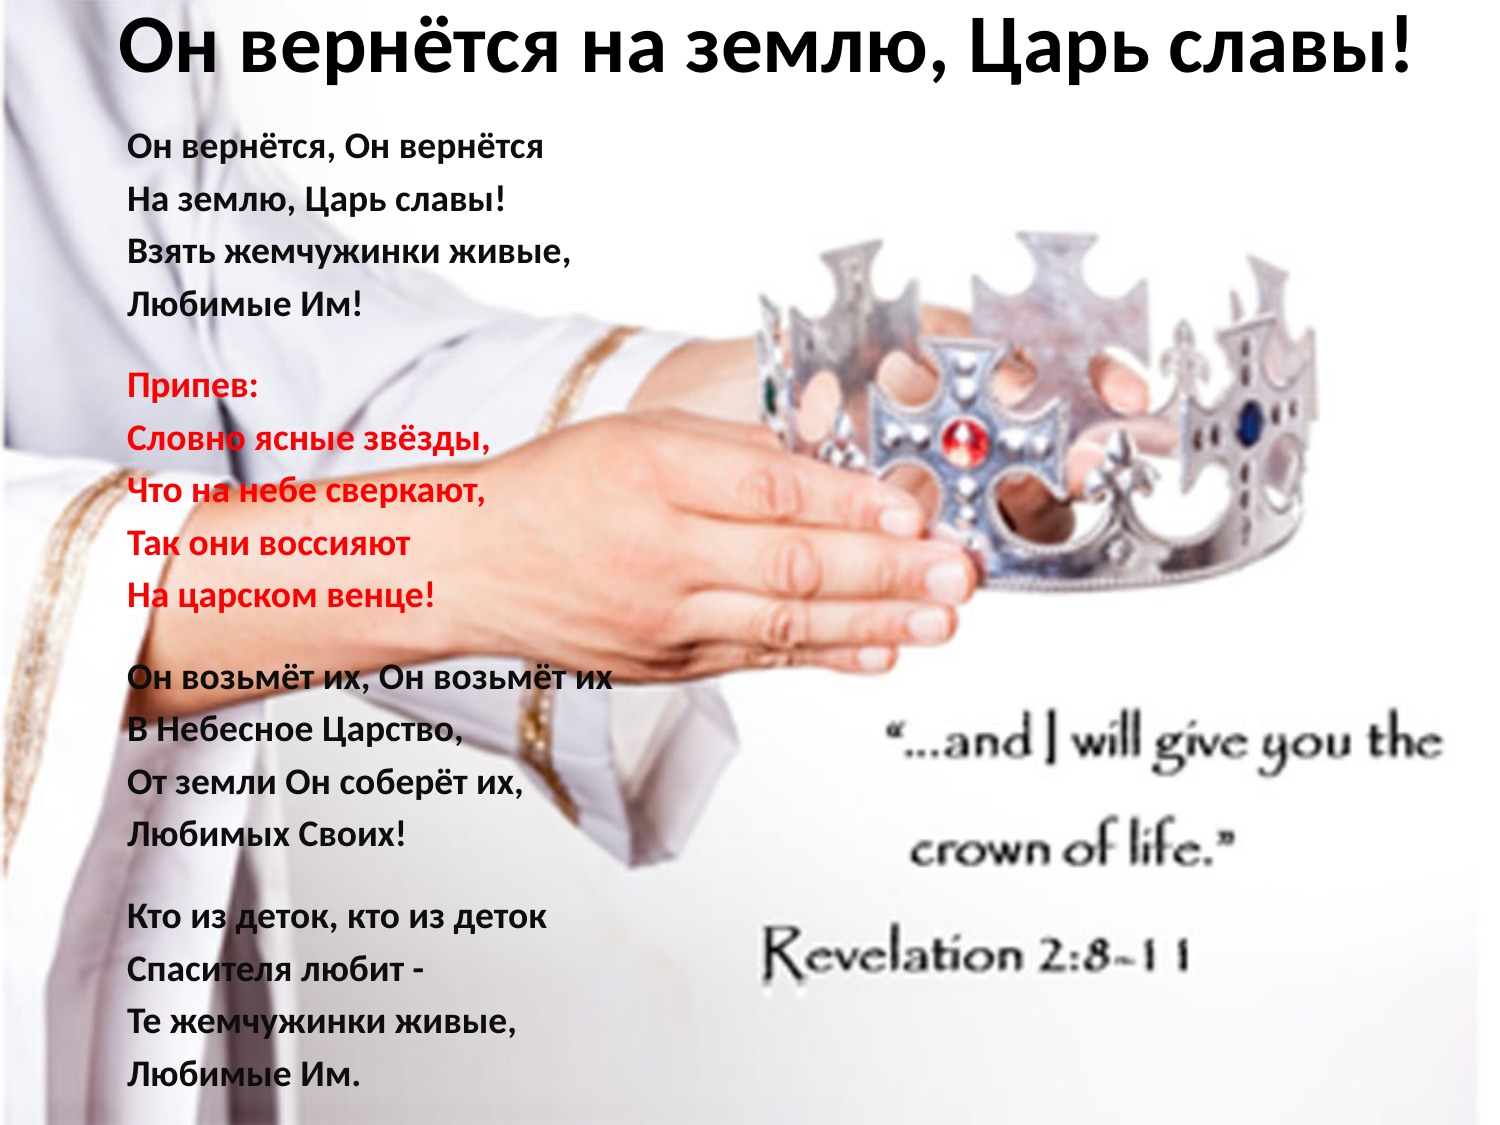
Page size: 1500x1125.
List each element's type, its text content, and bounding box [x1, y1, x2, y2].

picture [0, 0, 1500, 1125]
title Он вернётся на землю, Царь славы! [100, 0, 1436, 79]
subtitle Он вернётся, Он вернётся На землю, Царь славы! Взять жемчужинки живые, Любимые Им! Припев: Словно ясные звёзды, Что на небе сверкают, Так они воссияют На царском венце! Он возьмёт их, Он возьмёт их В Небесное Царство, От земли Он соберёт их, Любимых Своих! ​ Кто из деток, кто из деток Спасителя любит - Те жемчужинки живые, Любимые Им. [112, 113, 644, 1071]
